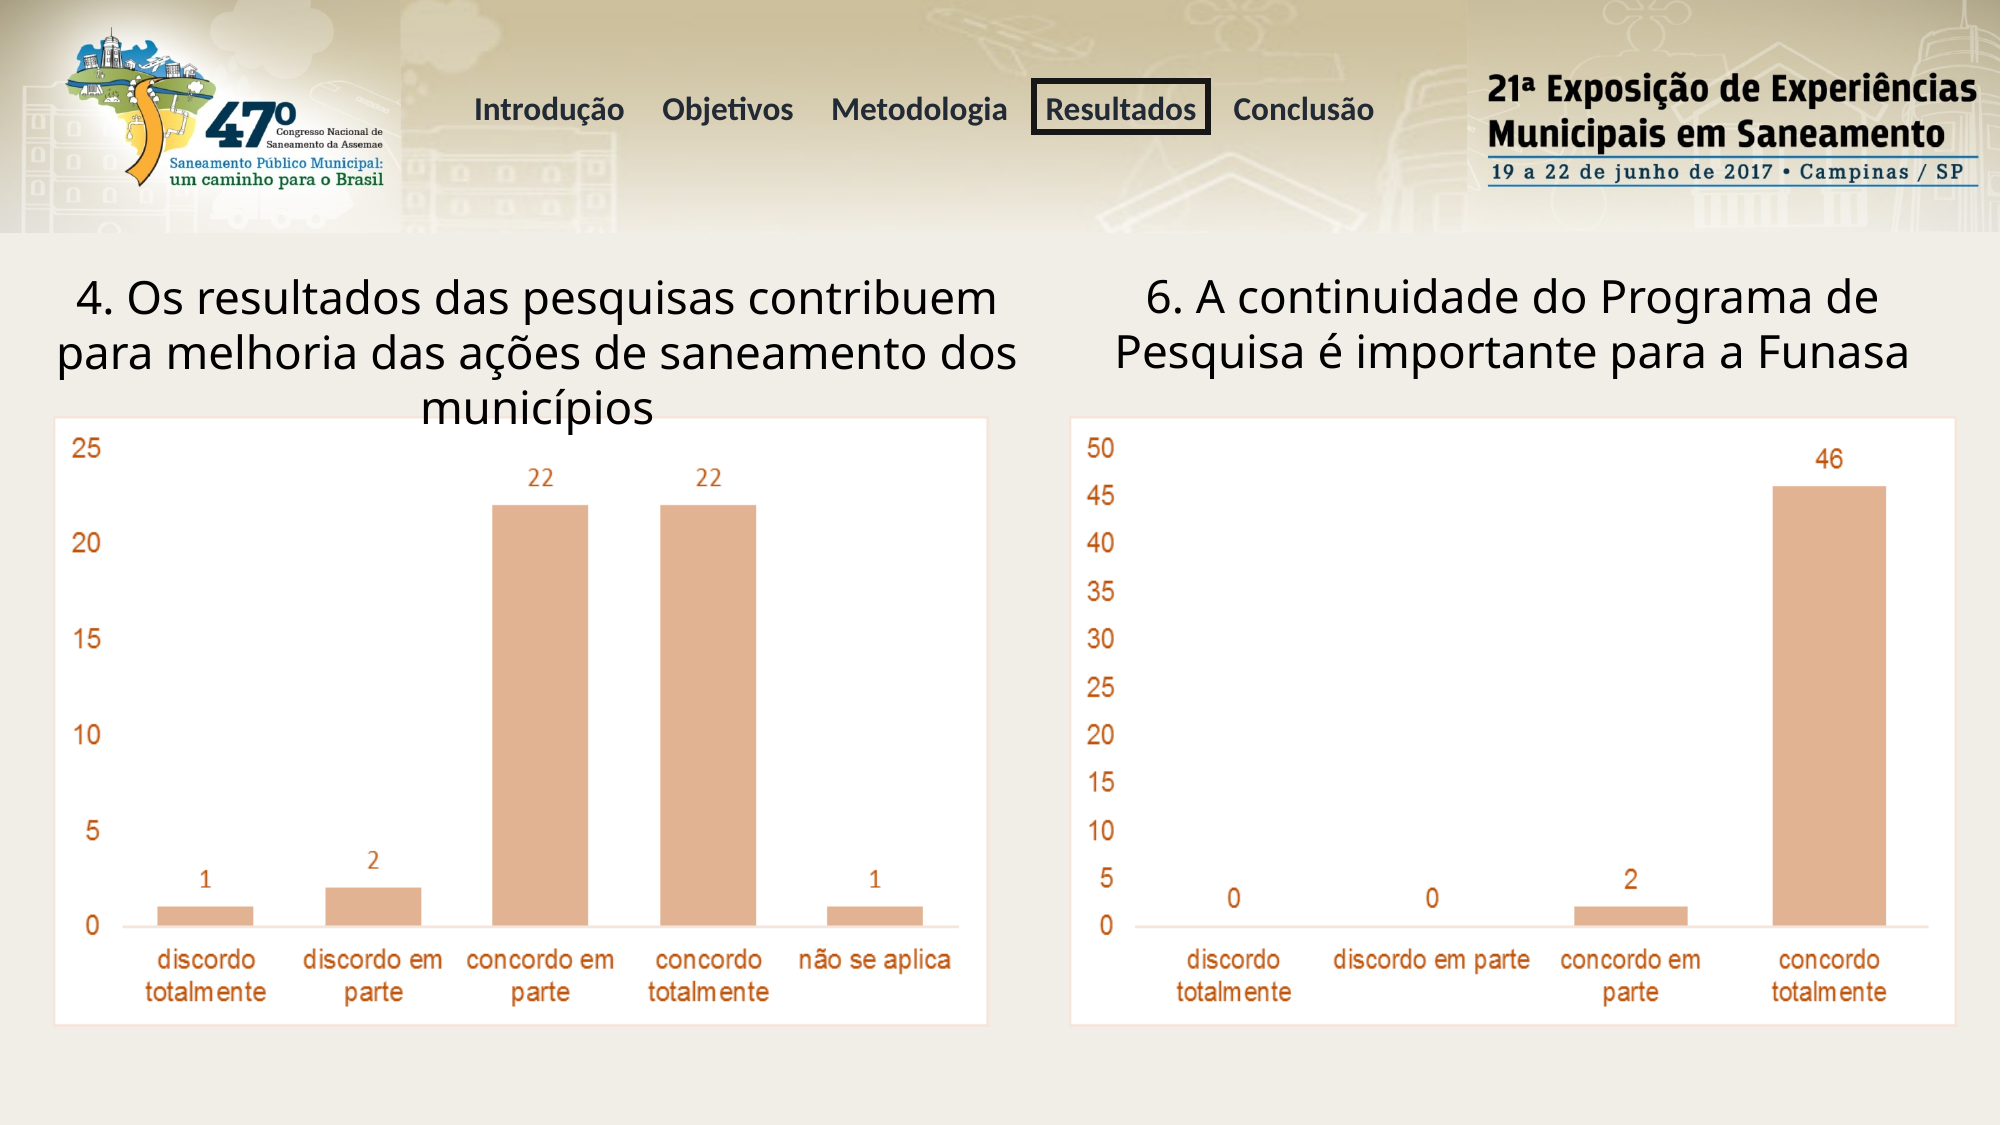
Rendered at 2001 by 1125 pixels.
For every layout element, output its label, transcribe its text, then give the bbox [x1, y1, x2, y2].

text_box [1033, 80, 1209, 133]
picture [0, 0, 2000, 233]
picture [1069, 416, 1957, 1027]
picture [53, 416, 989, 1027]
text_box Introdução Objetivos Metodologia Resultados Conclusão [459, 83, 1409, 149]
text_box 4. Os resultados das pesquisas contribuem para melhoria das ações de saneamento dos municípios [32, 261, 1042, 441]
text_box 6. A continuidade do Programa de Pesquisa é importante para a Funasa [1069, 260, 1957, 386]
